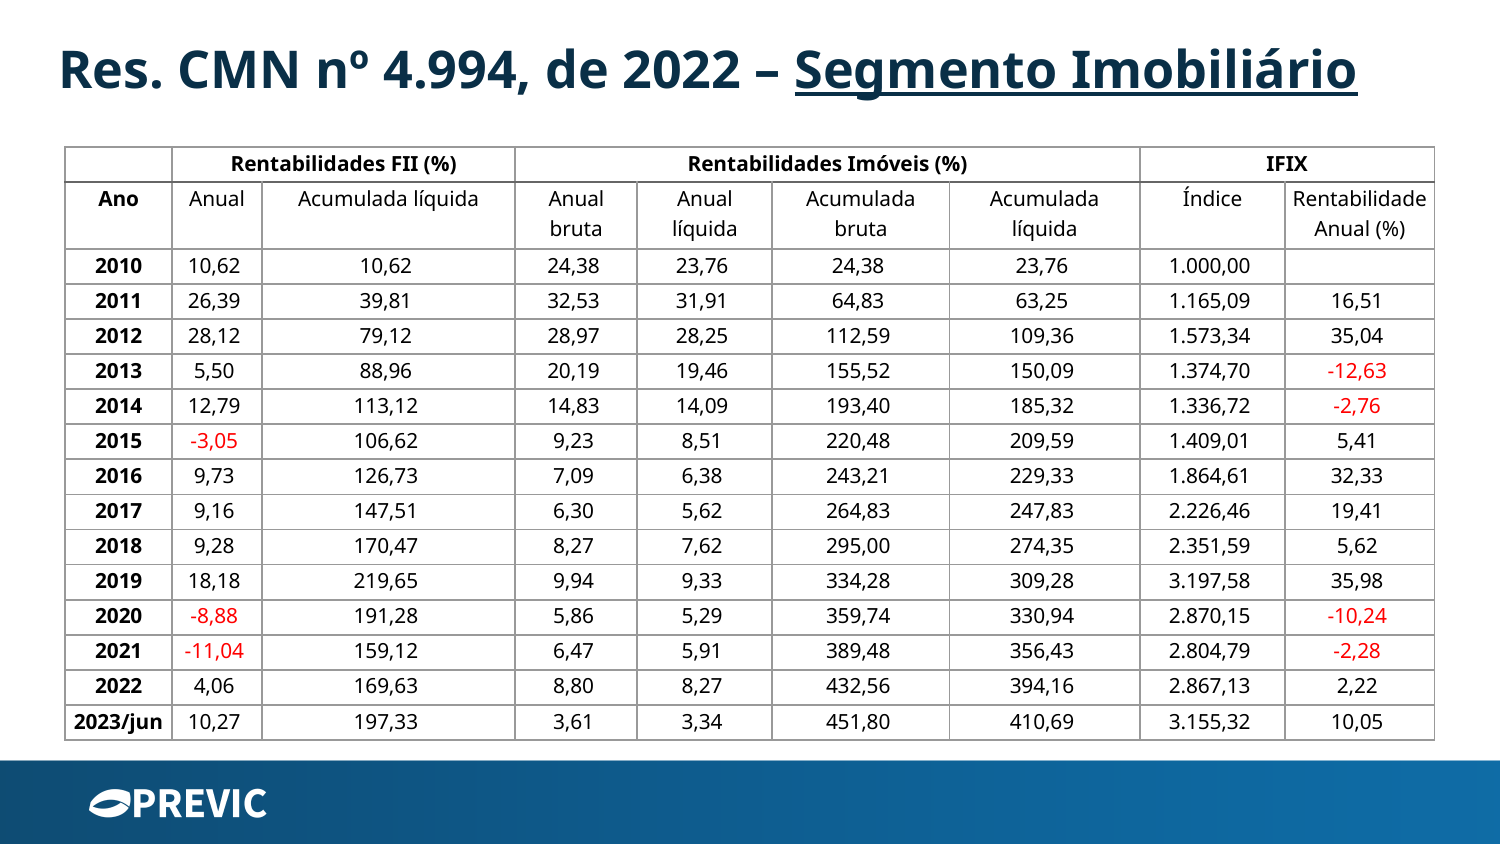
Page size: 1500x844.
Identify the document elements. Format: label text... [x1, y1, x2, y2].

table_cell 39,81 [263, 285, 514, 318]
table_cell 5,41 [1286, 425, 1434, 458]
table_cell 1.165,09 [1141, 285, 1284, 318]
table_header IFIX [1141, 148, 1434, 181]
table_cell 2015 [66, 425, 171, 458]
table_cell 8,27 [638, 671, 771, 704]
table_cell 1.336,72 [1141, 390, 1284, 423]
table_cell 35,04 [1286, 320, 1434, 353]
table_cell 6,47 [516, 636, 636, 669]
table_cell 432,56 [773, 671, 949, 704]
table_cell 150,09 [950, 355, 1139, 388]
table_cell 356,43 [950, 636, 1139, 669]
table_cell 197,33 [263, 706, 514, 739]
table_cell Índice [1141, 183, 1284, 248]
table_cell 3.197,58 [1141, 565, 1284, 599]
table_cell 7,09 [516, 460, 636, 494]
table_cell 451,80 [773, 706, 949, 739]
table_cell 8,80 [516, 671, 636, 704]
table_cell 109,36 [950, 320, 1139, 353]
table_cell -3,05 [173, 425, 261, 458]
table_cell 126,73 [263, 460, 514, 494]
table_cell 23,76 [638, 250, 771, 283]
table_cell 2019 [66, 565, 171, 599]
table_cell Anual líquida [638, 183, 771, 248]
table_cell 6,38 [638, 460, 771, 494]
text_box Res. CMN nº 4.994, de 2022 – Segmento Imobiliário [43, 28, 1458, 106]
table_cell 10,27 [173, 706, 261, 739]
table_cell 9,94 [516, 565, 636, 599]
table_cell 10,62 [263, 250, 514, 283]
table_cell 5,62 [1286, 530, 1434, 564]
table_cell 2013 [66, 355, 171, 388]
table_cell 18,18 [173, 565, 261, 599]
table_cell 220,48 [773, 425, 949, 458]
table_cell 309,28 [950, 565, 1139, 599]
table_cell Anual [173, 183, 261, 248]
table_cell 64,83 [773, 285, 949, 318]
table_cell 219,65 [263, 565, 514, 599]
table_cell 2023/jun [66, 706, 171, 739]
table_cell 185,32 [950, 390, 1139, 423]
table_cell 24,38 [773, 250, 949, 283]
table_cell 159,12 [263, 636, 514, 669]
table_cell 10,05 [1286, 706, 1434, 739]
table_cell 3,61 [516, 706, 636, 739]
table_cell 32,33 [1286, 460, 1434, 494]
table_cell 330,94 [950, 601, 1139, 634]
table_cell 2020 [66, 601, 171, 634]
table_cell Anual bruta [516, 183, 636, 248]
table_cell Ano [66, 183, 171, 248]
picture [0, 0, 1500, 844]
table_cell 334,28 [773, 565, 949, 599]
table_cell 243,21 [773, 460, 949, 494]
table_cell 2017 [66, 495, 171, 529]
table_cell 106,62 [263, 425, 514, 458]
table_cell 169,63 [263, 671, 514, 704]
table_cell 247,83 [950, 495, 1139, 529]
table_cell 2018 [66, 530, 171, 564]
table_cell 5,29 [638, 601, 771, 634]
table_cell 2.226,46 [1141, 495, 1284, 529]
table_cell 63,25 [950, 285, 1139, 318]
table_cell 9,33 [638, 565, 771, 599]
table_cell 3.155,32 [1141, 706, 1284, 739]
table_cell 112,59 [773, 320, 949, 353]
table_cell Rentabilidade Anual (%) [1286, 183, 1434, 248]
table_cell 4,06 [173, 671, 261, 704]
table_cell 359,74 [773, 601, 949, 634]
table_cell Acumulada líquida [263, 183, 514, 248]
table_cell 23,76 [950, 250, 1139, 283]
table_cell 7,62 [638, 530, 771, 564]
table_cell -2,76 [1286, 390, 1434, 423]
table_cell 1.864,61 [1141, 460, 1284, 494]
table_cell 2.351,59 [1141, 530, 1284, 564]
table_cell 191,28 [263, 601, 514, 634]
table_cell 5,91 [638, 636, 771, 669]
table_cell 2011 [66, 285, 171, 318]
table_cell 209,59 [950, 425, 1139, 458]
table_cell 5,86 [516, 601, 636, 634]
table_cell 264,83 [773, 495, 949, 529]
table_cell 1.000,00 [1141, 250, 1284, 283]
table_cell 5,62 [638, 495, 771, 529]
table_cell 1.409,01 [1141, 425, 1284, 458]
table_cell 410,69 [950, 706, 1139, 739]
table_cell 88,96 [263, 355, 514, 388]
table_cell 20,19 [516, 355, 636, 388]
table_header Rentabilidades FII (%) [173, 148, 514, 181]
table_cell 9,16 [173, 495, 261, 529]
table_cell 28,25 [638, 320, 771, 353]
table_cell 10,62 [173, 250, 261, 283]
table_cell 8,51 [638, 425, 771, 458]
table_cell 16,51 [1286, 285, 1434, 318]
table_cell 1.374,70 [1141, 355, 1284, 388]
table_cell 1.573,34 [1141, 320, 1284, 353]
table_cell 2014 [66, 390, 171, 423]
table_cell 5,50 [173, 355, 261, 388]
table_cell 2.804,79 [1141, 636, 1284, 669]
table_cell -11,04 [173, 636, 261, 669]
table_cell 9,23 [516, 425, 636, 458]
table_cell 389,48 [773, 636, 949, 669]
table_cell 32,53 [516, 285, 636, 318]
table_cell 14,83 [516, 390, 636, 423]
table_cell 295,00 [773, 530, 949, 564]
table_cell 274,35 [950, 530, 1139, 564]
table_cell 193,40 [773, 390, 949, 423]
table_cell 147,51 [263, 495, 514, 529]
table_cell 9,73 [173, 460, 261, 494]
table_cell 2.867,13 [1141, 671, 1284, 704]
table_cell 2.870,15 [1141, 601, 1284, 634]
table_cell 8,27 [516, 530, 636, 564]
table_cell 19,41 [1286, 495, 1434, 529]
table_cell 31,91 [638, 285, 771, 318]
table_cell 113,12 [263, 390, 514, 423]
table_cell 3,34 [638, 706, 771, 739]
table_cell -2,28 [1286, 636, 1434, 669]
table_cell 26,39 [173, 285, 261, 318]
table_cell 2010 [66, 250, 171, 283]
table_cell 2016 [66, 460, 171, 494]
table_cell 155,52 [773, 355, 949, 388]
table_cell 19,46 [638, 355, 771, 388]
table_cell -10,24 [1286, 601, 1434, 634]
table_cell -8,88 [173, 601, 261, 634]
table_cell 229,33 [950, 460, 1139, 494]
table_cell -12,63 [1286, 355, 1434, 388]
table_cell Acumulada bruta [773, 183, 949, 248]
table_header [66, 148, 171, 181]
table_cell 9,28 [173, 530, 261, 564]
table_cell 12,79 [173, 390, 261, 423]
table_cell [1286, 250, 1434, 283]
table_cell Acumulada líquida [950, 183, 1139, 248]
table_cell 2022 [66, 671, 171, 704]
table_cell 28,97 [516, 320, 636, 353]
table_cell 6,30 [516, 495, 636, 529]
table_cell 79,12 [263, 320, 514, 353]
table_header Rentabilidades Imóveis (%) [516, 148, 1139, 181]
table_cell 2021 [66, 636, 171, 669]
table_cell 24,38 [516, 250, 636, 283]
table_cell 2012 [66, 320, 171, 353]
table_cell 35,98 [1286, 565, 1434, 599]
table_cell 14,09 [638, 390, 771, 423]
table_cell 2,22 [1286, 671, 1434, 704]
table_cell 394,16 [950, 671, 1139, 704]
table_cell 28,12 [173, 320, 261, 353]
table_cell 170,47 [263, 530, 514, 564]
